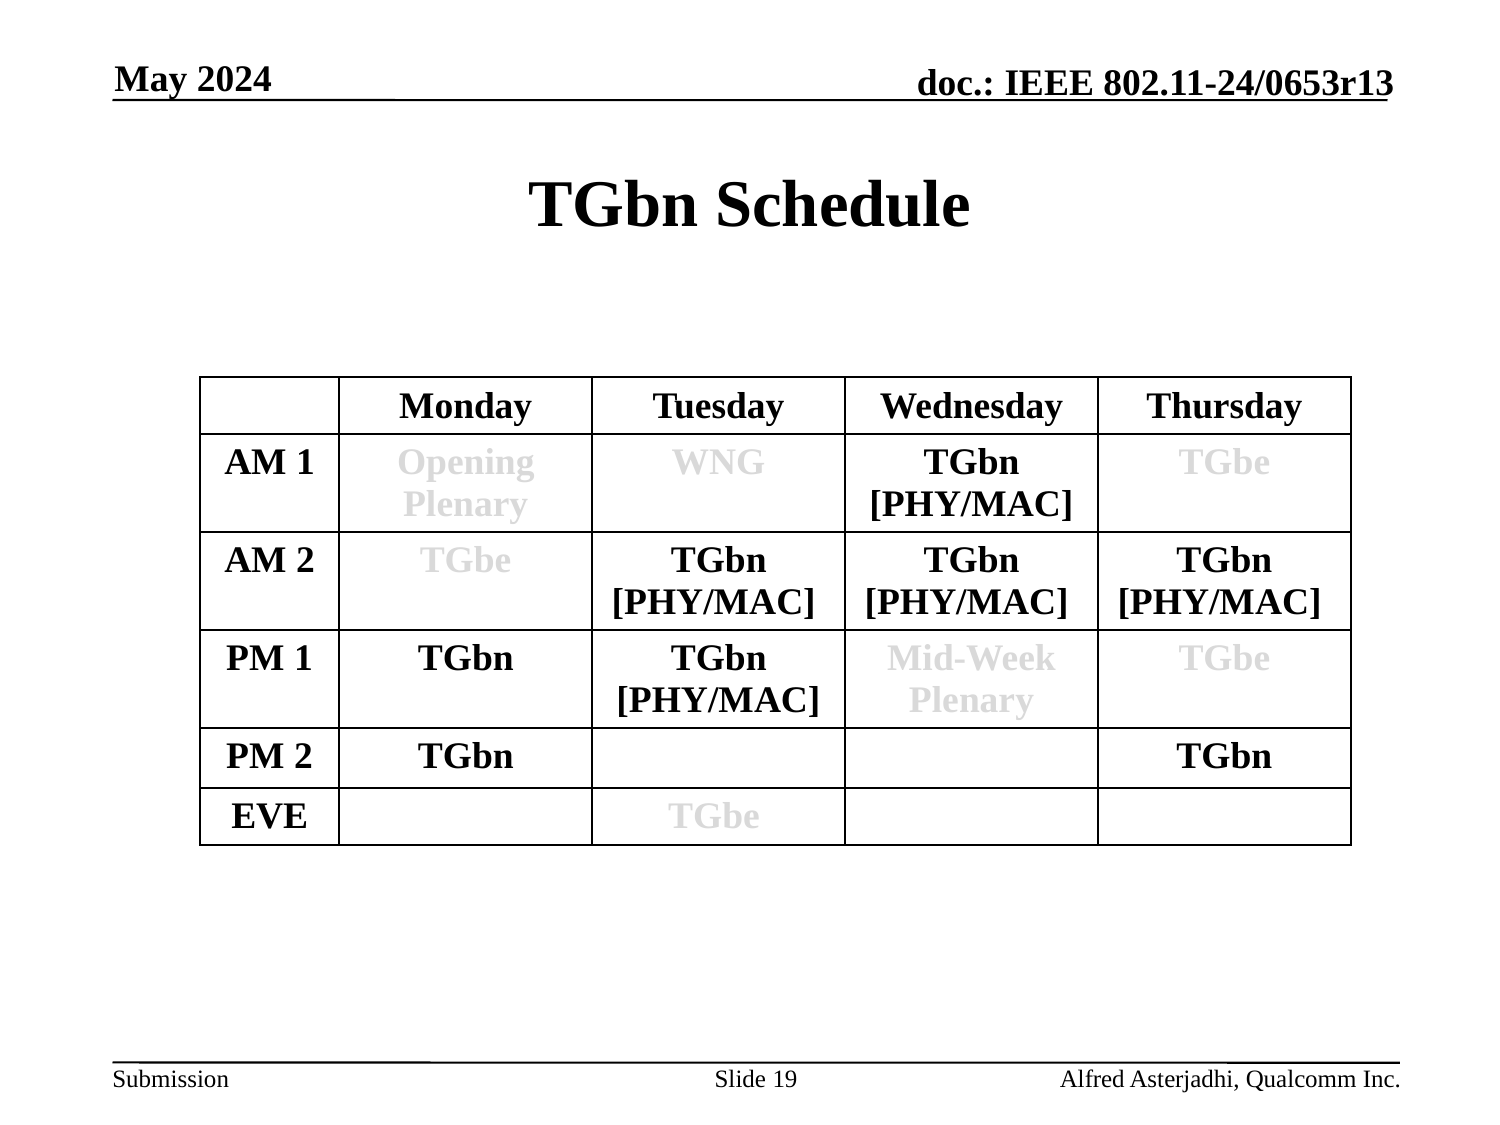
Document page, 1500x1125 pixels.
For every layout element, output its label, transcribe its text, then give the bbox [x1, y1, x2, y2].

table_cell [340, 789, 591, 844]
table_cell Mid-Week Plenary [846, 631, 1097, 727]
title TGbn Schedule [112, 112, 1388, 288]
table_cell [593, 729, 844, 787]
table_cell TGbn [340, 729, 591, 787]
table_cell Opening Plenary [340, 435, 591, 531]
table_header Thursday [1099, 378, 1350, 433]
table_cell TGbe [1099, 435, 1350, 531]
table_cell TGbn [PHY/MAC] [846, 533, 1097, 629]
table_cell [1099, 789, 1350, 844]
table_cell TGbn [PHY/MAC] [846, 435, 1097, 531]
table_cell TGbe [1099, 631, 1350, 727]
table_cell PM 2 [201, 729, 338, 787]
table_header Tuesday [593, 378, 844, 433]
table_cell [846, 729, 1097, 787]
table_cell TGbn [1099, 729, 1350, 787]
table_cell TGbn [PHY/MAC] [593, 631, 844, 727]
table_cell WNG [593, 435, 844, 531]
table_cell TGbe [593, 789, 844, 844]
table_cell TGbn [PHY/MAC] [1099, 533, 1350, 629]
table_cell TGbe [340, 533, 591, 629]
table_cell [846, 789, 1097, 844]
table_header Wednesday [846, 378, 1097, 433]
table_cell TGbn [340, 631, 591, 727]
footer Alfred Asterjadhi, Qualcomm Inc. [878, 1061, 1402, 1093]
table_cell TGbn [PHY/MAC] [593, 533, 844, 629]
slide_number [114, 54, 423, 100]
table_cell AM 2 [201, 533, 338, 629]
table_cell PM 1 [201, 631, 338, 727]
table_cell EVE [201, 789, 338, 844]
table_header [201, 378, 338, 433]
table_header Monday [340, 378, 591, 433]
table_cell AM 1 [201, 435, 338, 531]
slide_number Slide 19 [712, 1061, 800, 1123]
